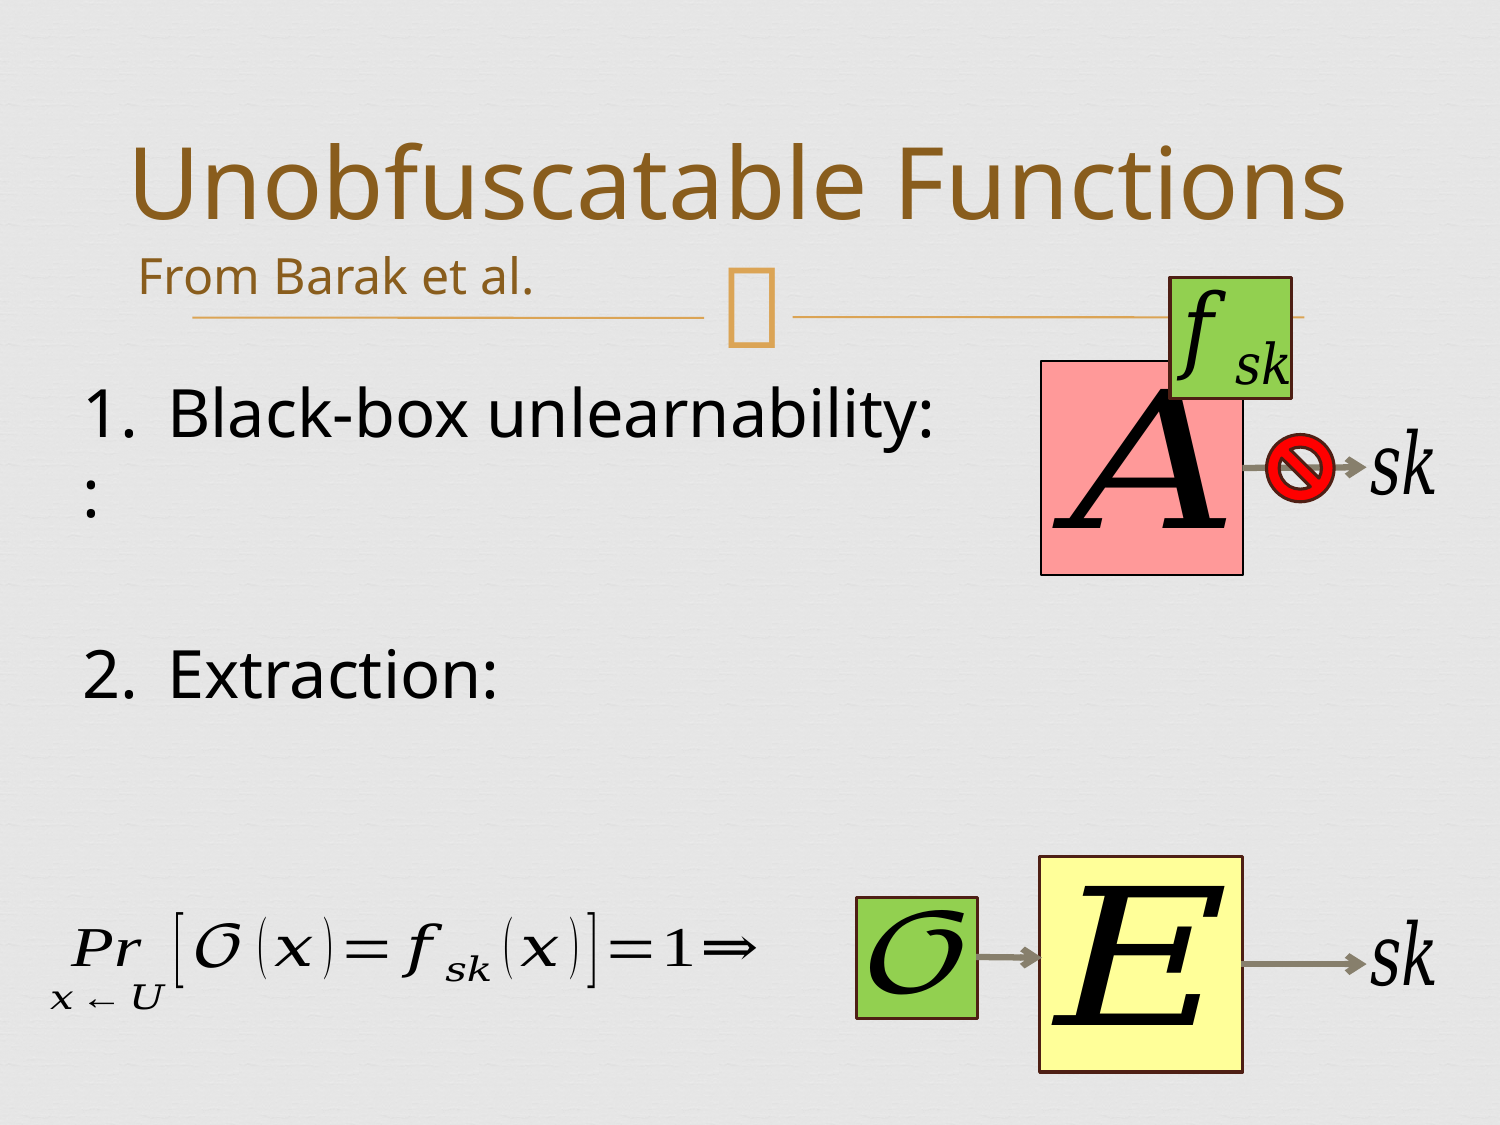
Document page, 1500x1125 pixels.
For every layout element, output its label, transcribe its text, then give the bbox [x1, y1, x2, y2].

text_box [1265, 432, 1336, 464]
text_box [1266, 479, 1334, 504]
text_box From Barak et al. [123, 237, 613, 313]
title Unobfuscatable Functions [112, 93, 1386, 267]
